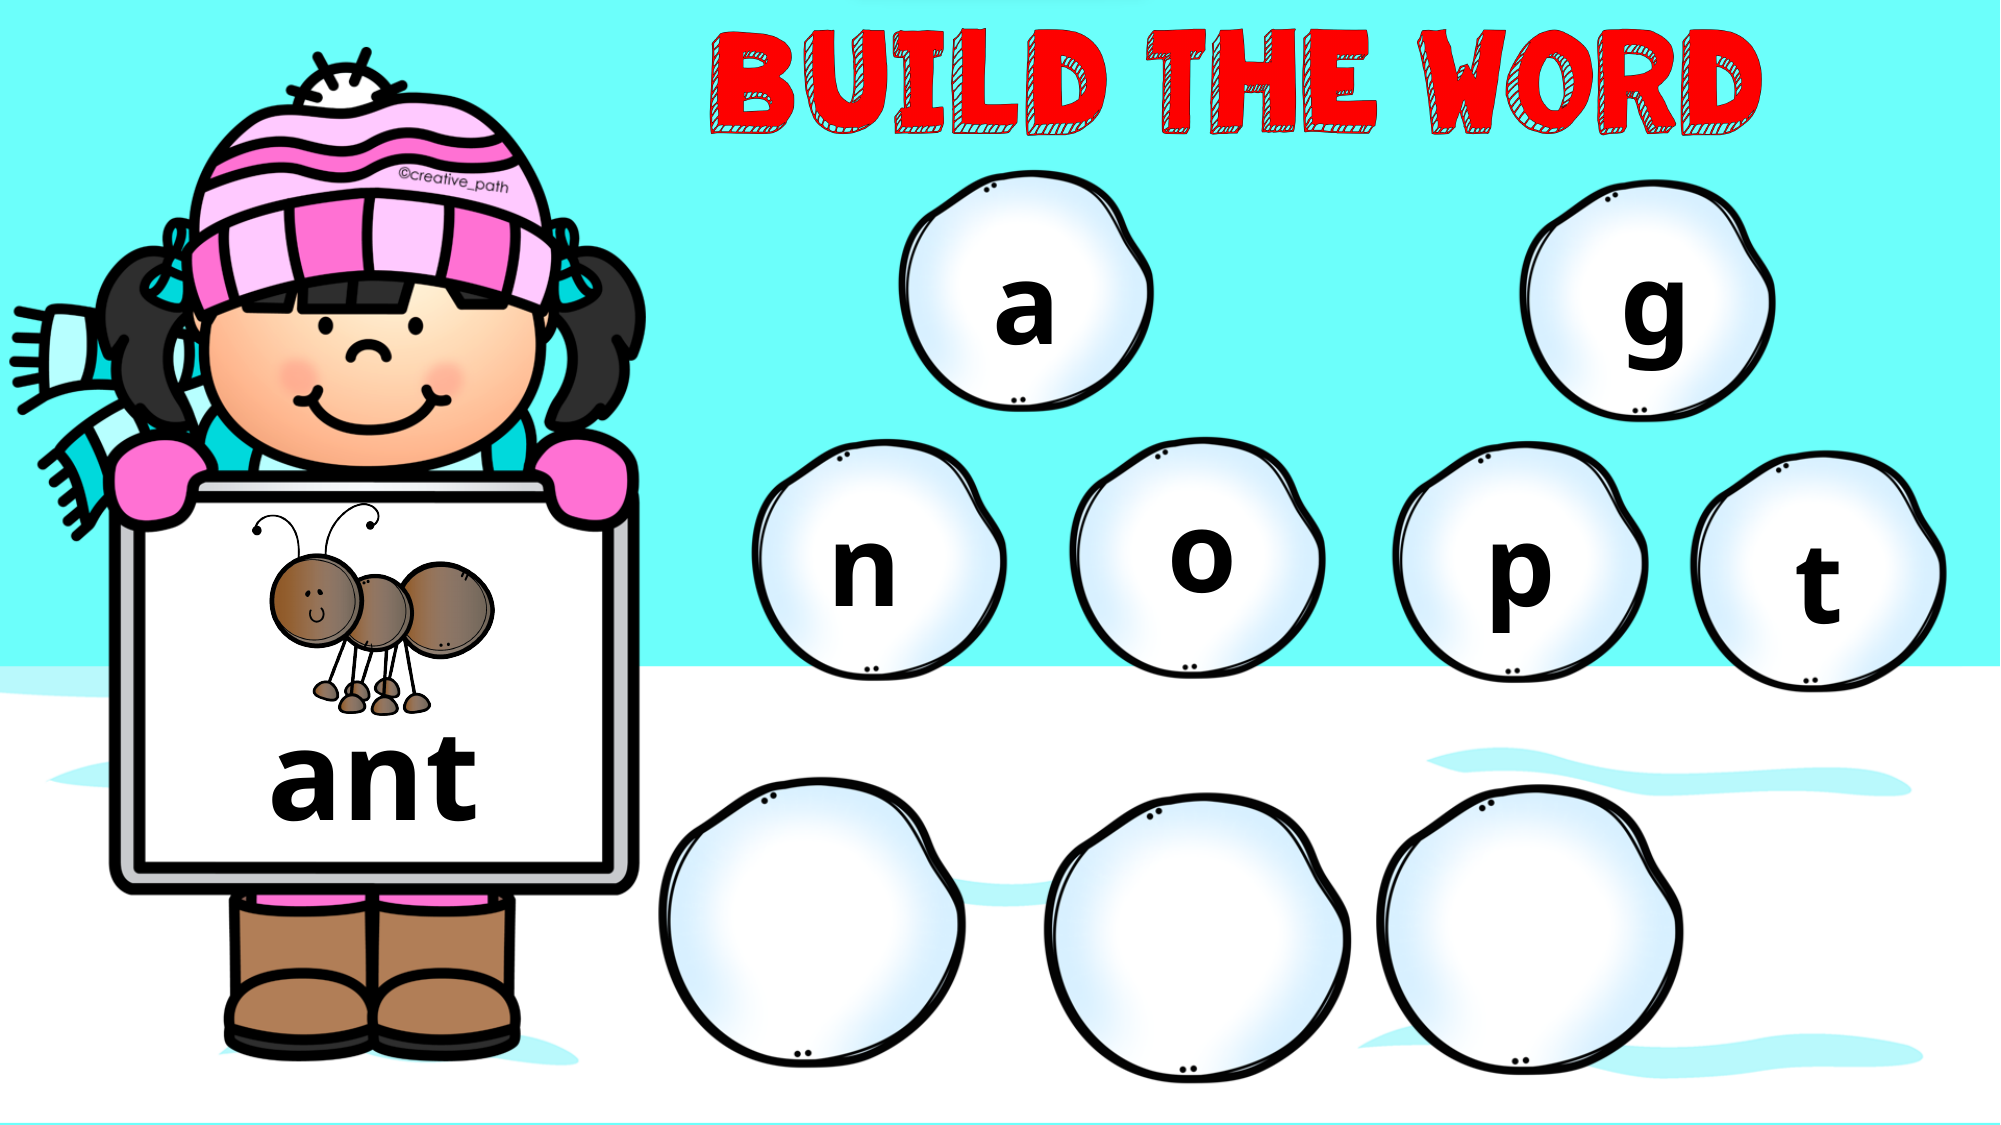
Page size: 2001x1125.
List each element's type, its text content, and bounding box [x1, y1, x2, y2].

picture [0, 0, 2000, 1125]
text_box a [977, 224, 1076, 375]
text_box p [1469, 486, 1571, 637]
text_box n [812, 486, 917, 637]
text_box ant [252, 716, 495, 854]
text_box o [1152, 472, 1253, 623]
text_box g [1605, 224, 1707, 375]
text_box t [1779, 503, 1859, 654]
